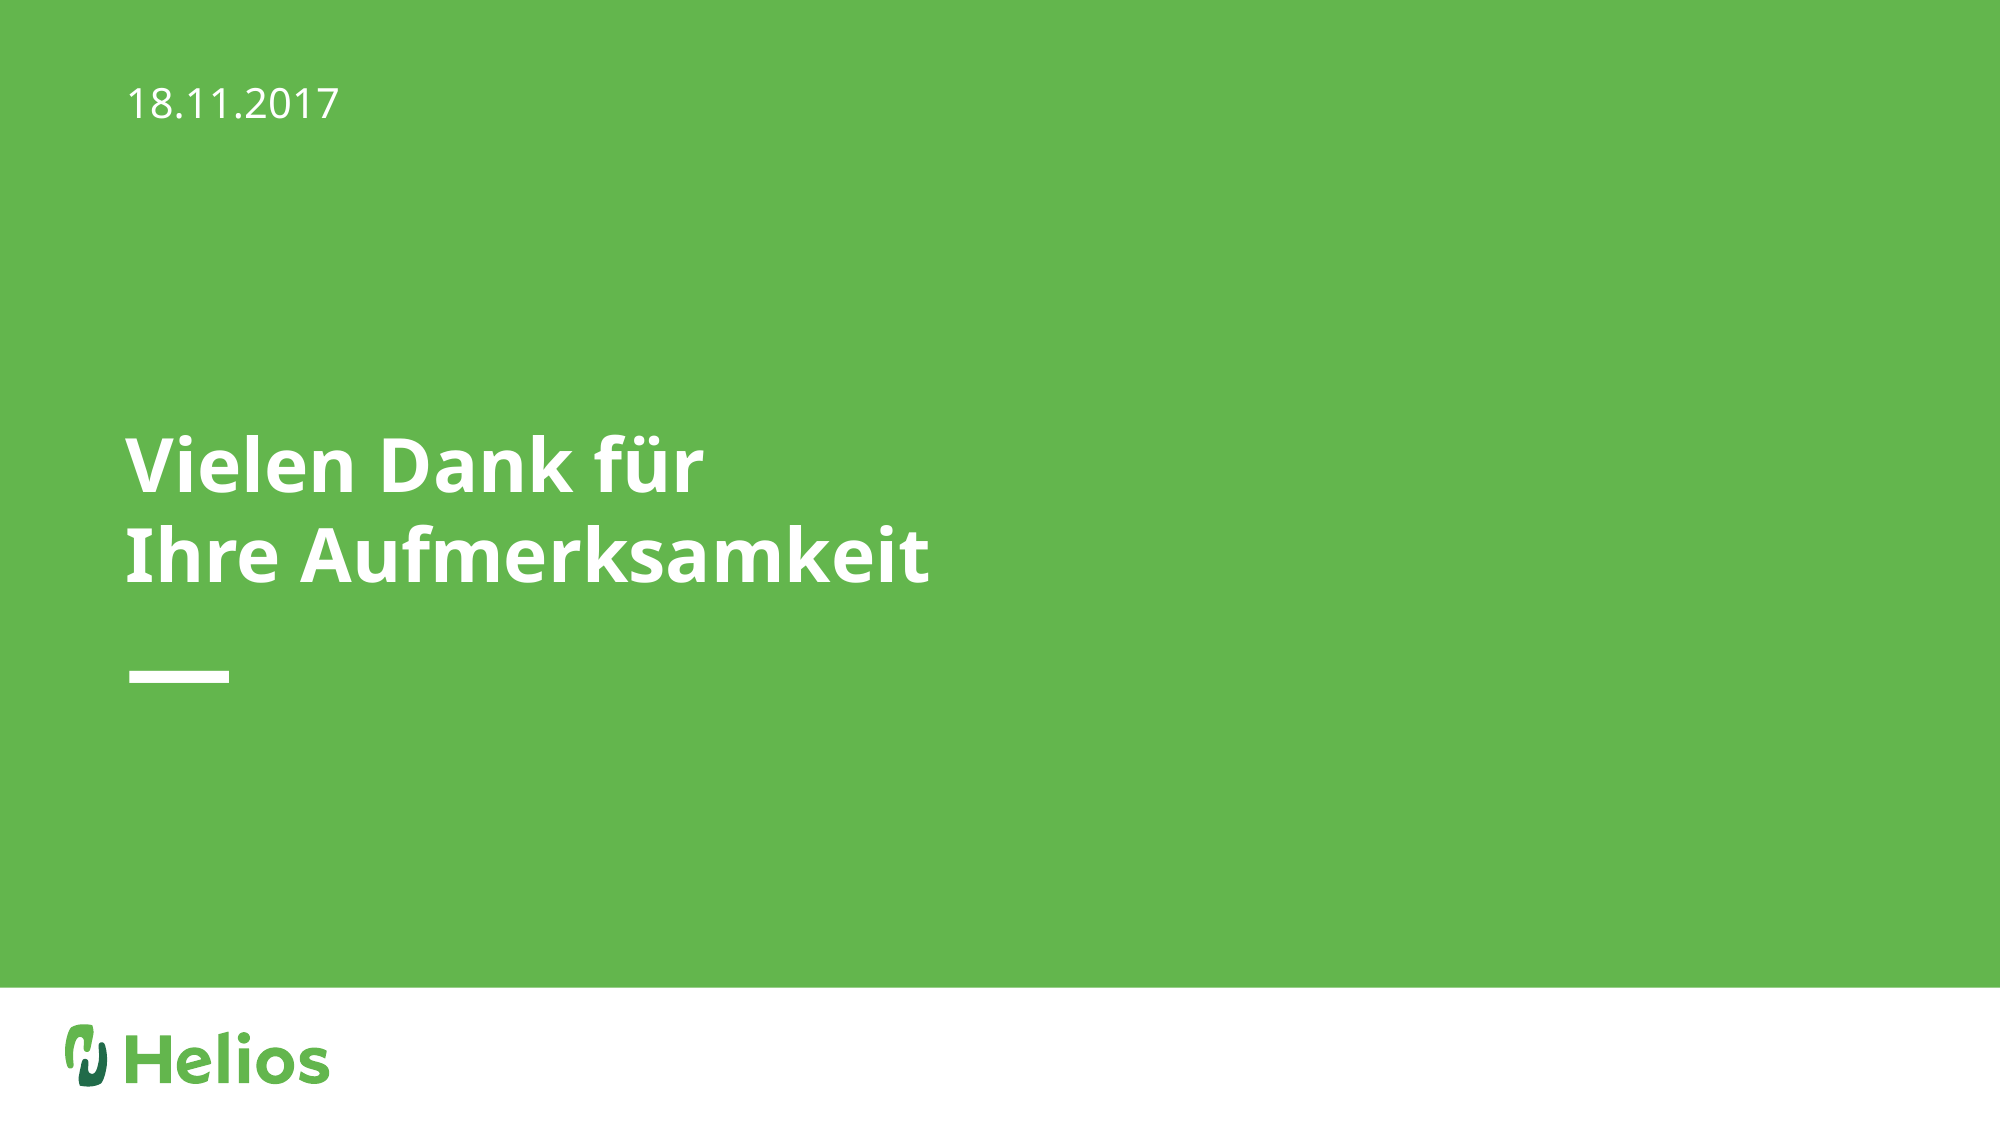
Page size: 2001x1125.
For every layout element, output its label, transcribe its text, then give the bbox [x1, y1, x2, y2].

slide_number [125, 66, 989, 145]
title Vielen Dank für Ihre Aufmerksamkeit — [125, 255, 1638, 728]
